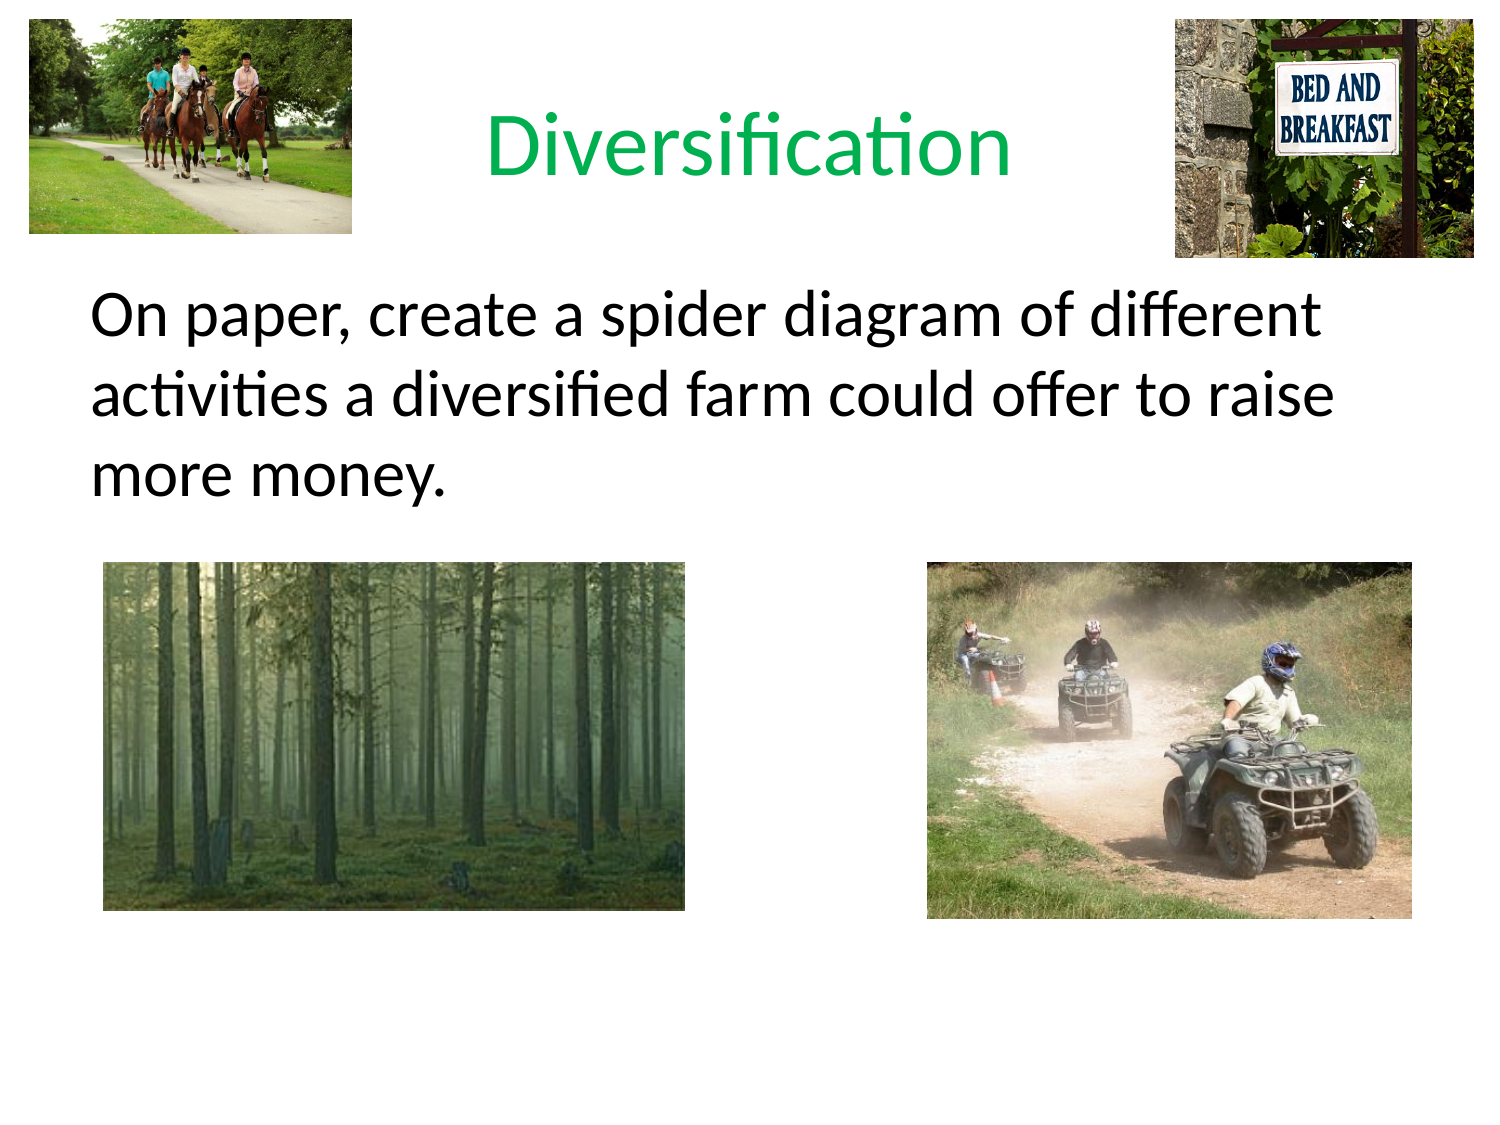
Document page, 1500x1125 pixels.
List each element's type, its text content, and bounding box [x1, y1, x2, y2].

picture [926, 562, 1412, 919]
list On paper, create a spider diagram of different activities a diversified farm could offer to raise more money. [75, 262, 1425, 1005]
title Diversification [356, 45, 1169, 233]
picture [1174, 18, 1474, 258]
picture [103, 562, 685, 912]
picture [29, 18, 352, 234]
